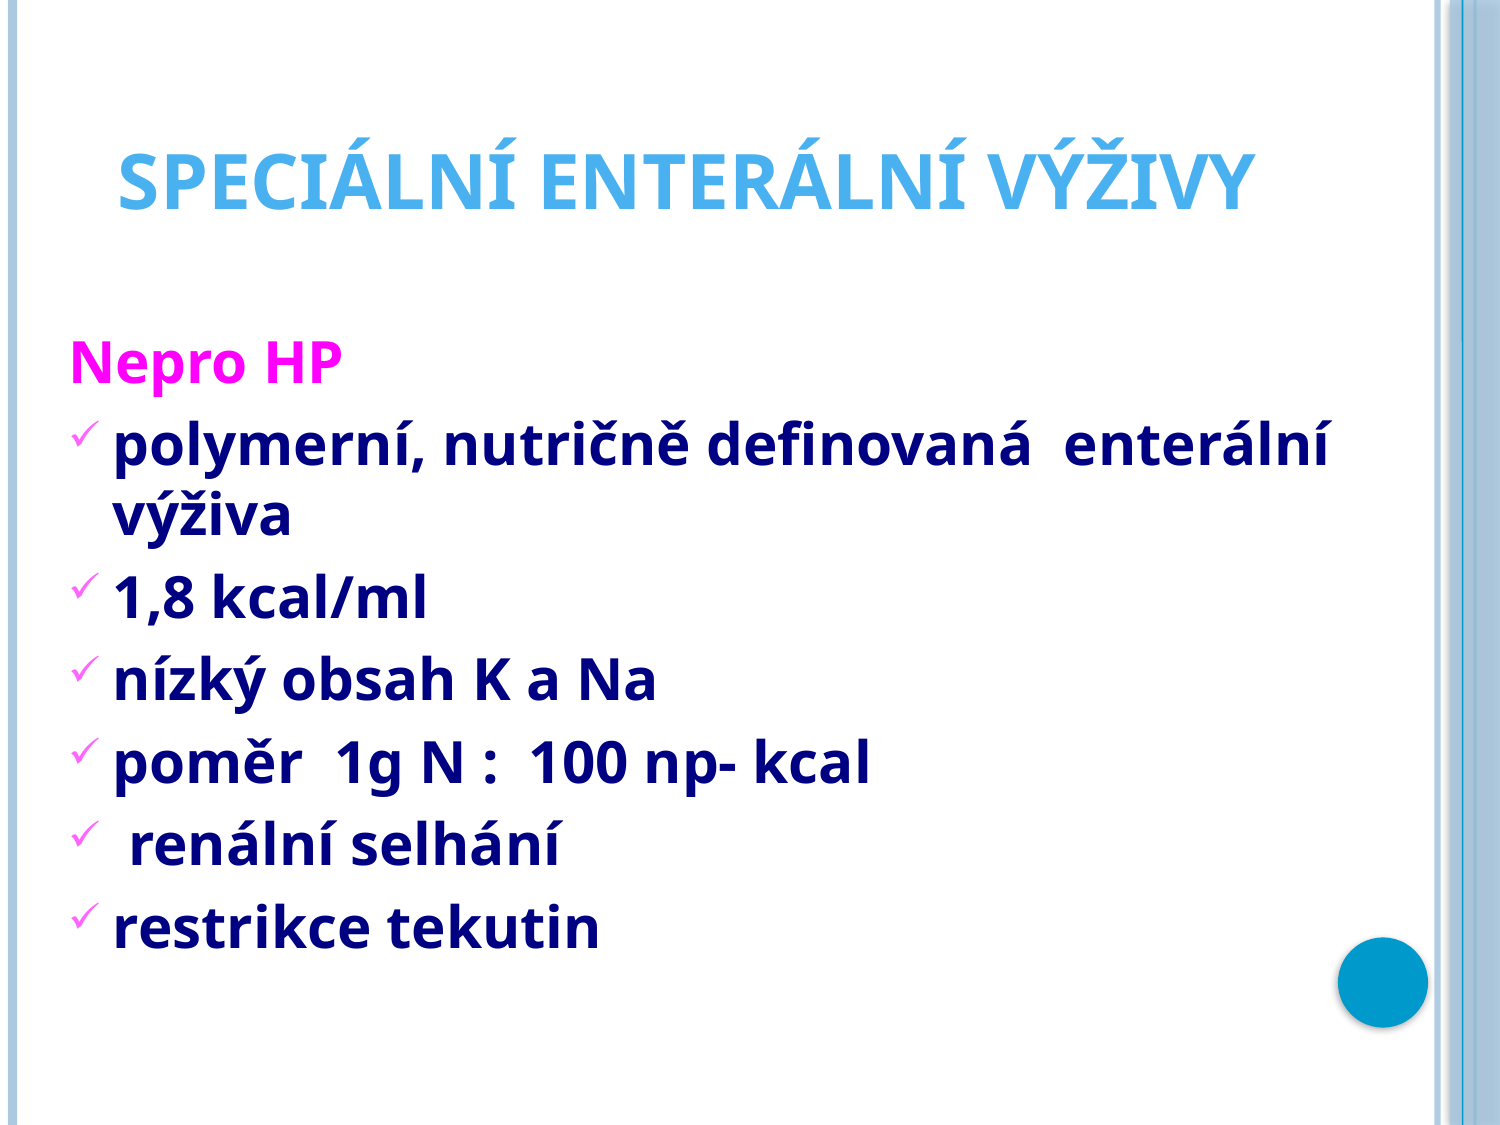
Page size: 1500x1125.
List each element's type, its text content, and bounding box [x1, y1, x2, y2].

title SPECIÁLNÍ ENTERÁLNÍ VÝŽIVY [75, 45, 1300, 233]
list Nepro HP polymerní, nutričně definovaná enterální výživa 1,8 kcal/ml nízký obsah K a Na poměr 1g N : 100 np- kcal renální selhání restrikce tekutin [53, 317, 1459, 1038]
